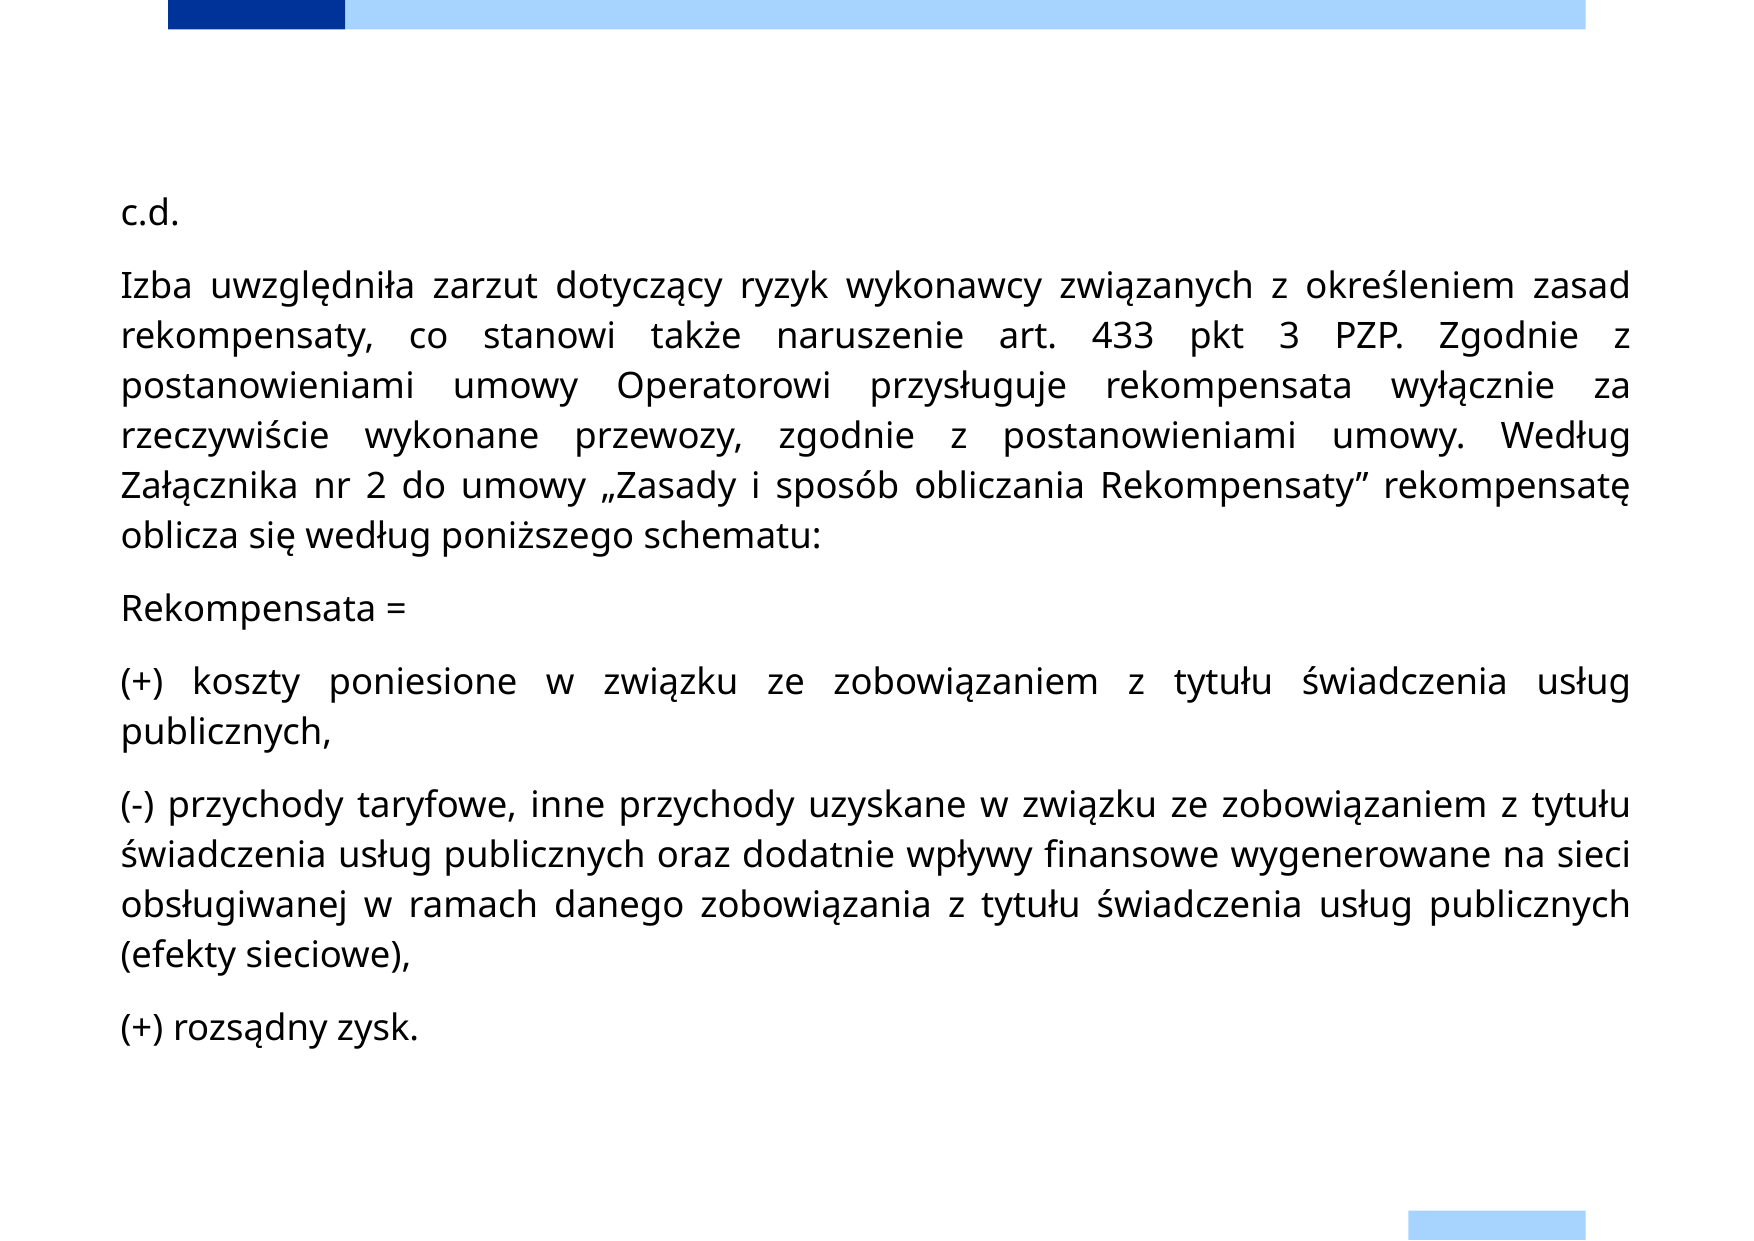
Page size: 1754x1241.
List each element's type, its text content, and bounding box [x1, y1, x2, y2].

list c.d. Izba uwzględniła zarzut dotyczący ryzyk wykonawcy związanych z określeniem zasad rekompensaty, co stanowi także naruszenie art. 433 pkt 3 PZP. Zgodnie z postanowieniami umowy Operatorowi przysługuje rekompensata wyłącznie za rzeczywiście wykonane przewozy, zgodnie z postanowieniami umowy. Według Załącznika nr 2 do umowy „Zasady i sposób obliczania Rekompensaty” rekompensatę oblicza się według poniższego schematu: Rekompensata = (+) koszty poniesione w związku ze zobowiązaniem z tytułu świadczenia usług publicznych, (-) przychody taryfowe, inne przychody uzyskane w związku ze zobowiązaniem z tytułu świadczenia usług publicznych oraz dodatnie wpływy finansowe wygenerowane na sieci obsługiwanej w ramach danego zobowiązania z tytułu świadczenia usług publicznych (efekty sieciowe), (+) rozsądny zysk. [120, 182, 1634, 878]
